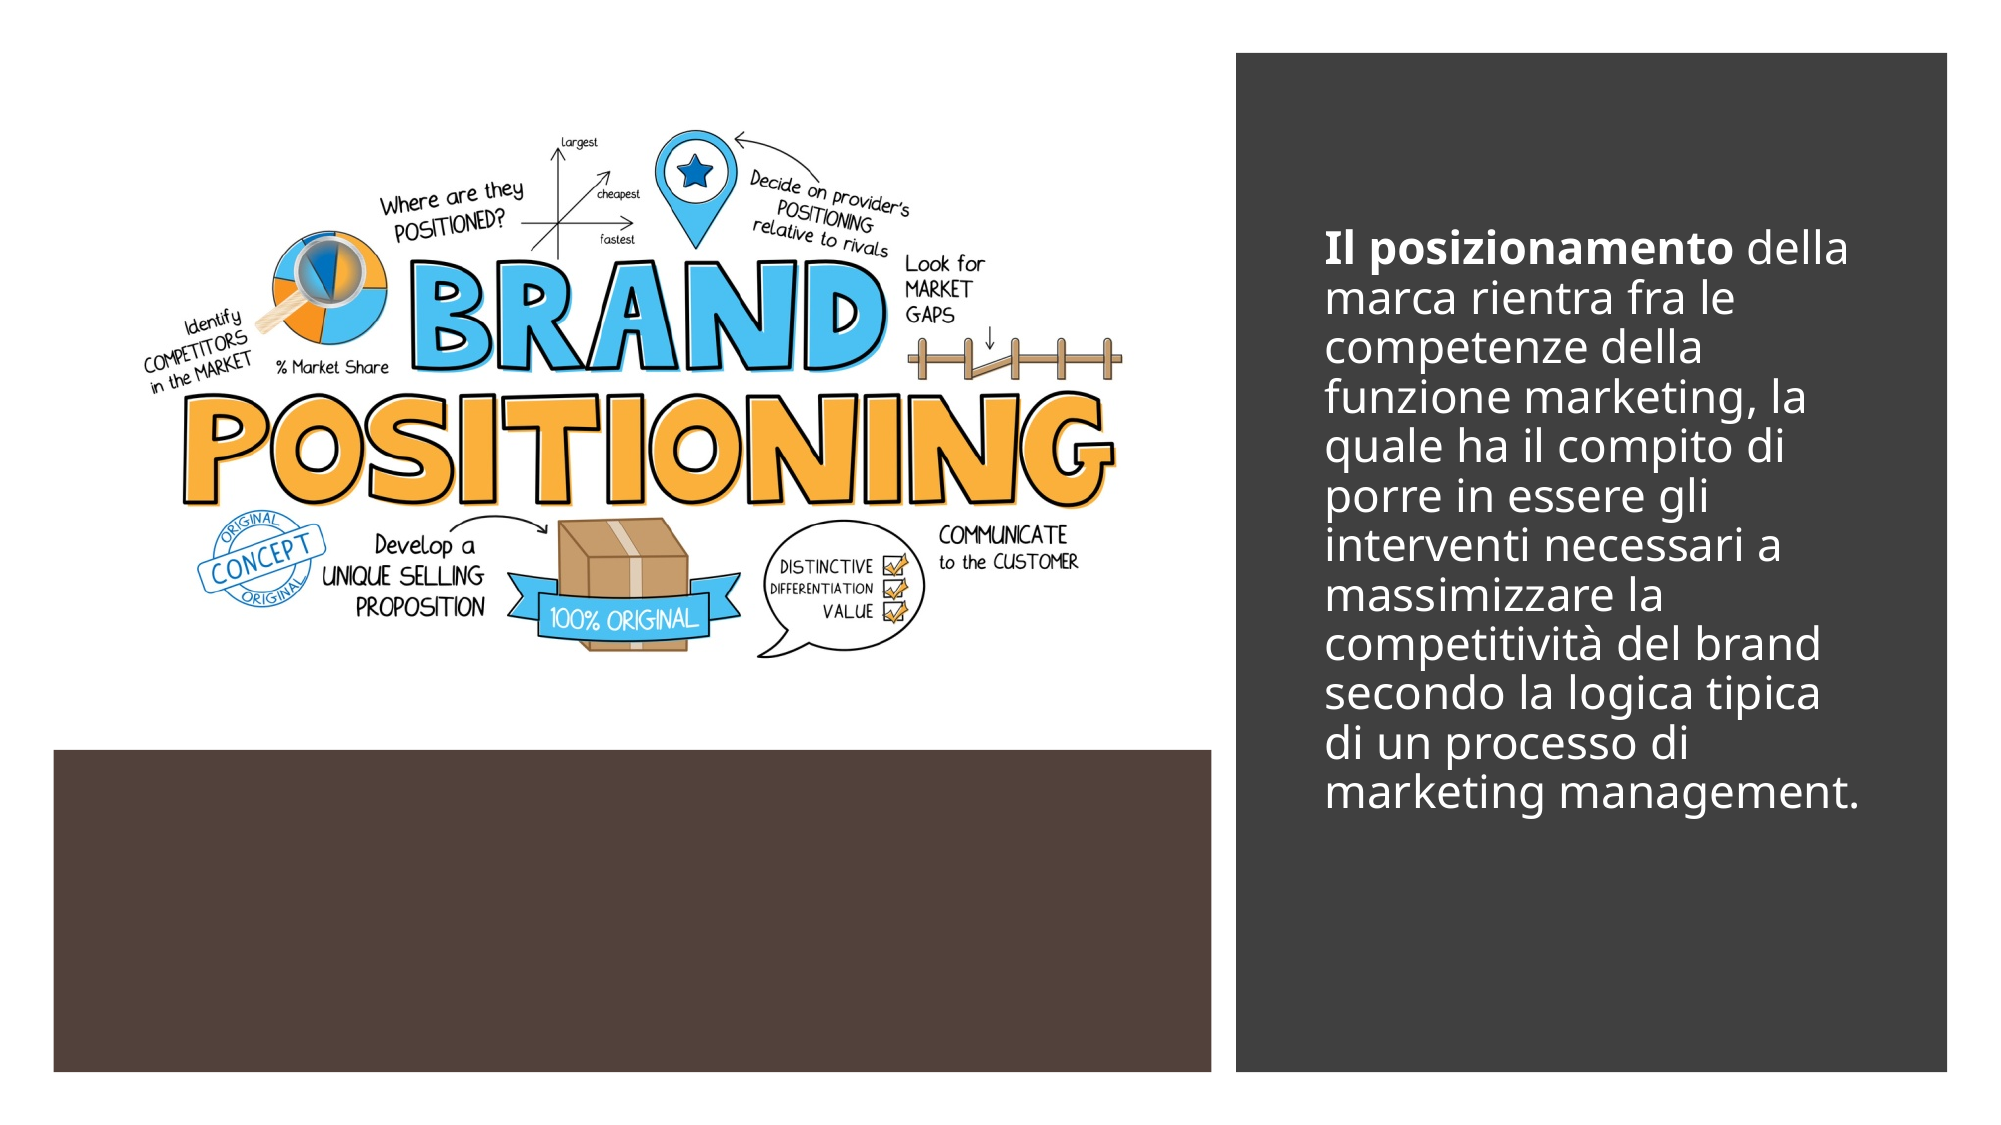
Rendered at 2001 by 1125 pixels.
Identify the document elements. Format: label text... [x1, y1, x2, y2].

text_box [52, 749, 1213, 1073]
text_box Il posizionamento della marca rientra fra le competenze della funzione marketing, la quale ha il compito di porre in essere gli interventi necessari a massimizzare la competitività del brand secondo la logica tipica di un processo di marketing management. [1317, 150, 1879, 947]
picture [53, 52, 1212, 727]
text_box [1235, 51, 1948, 1074]
